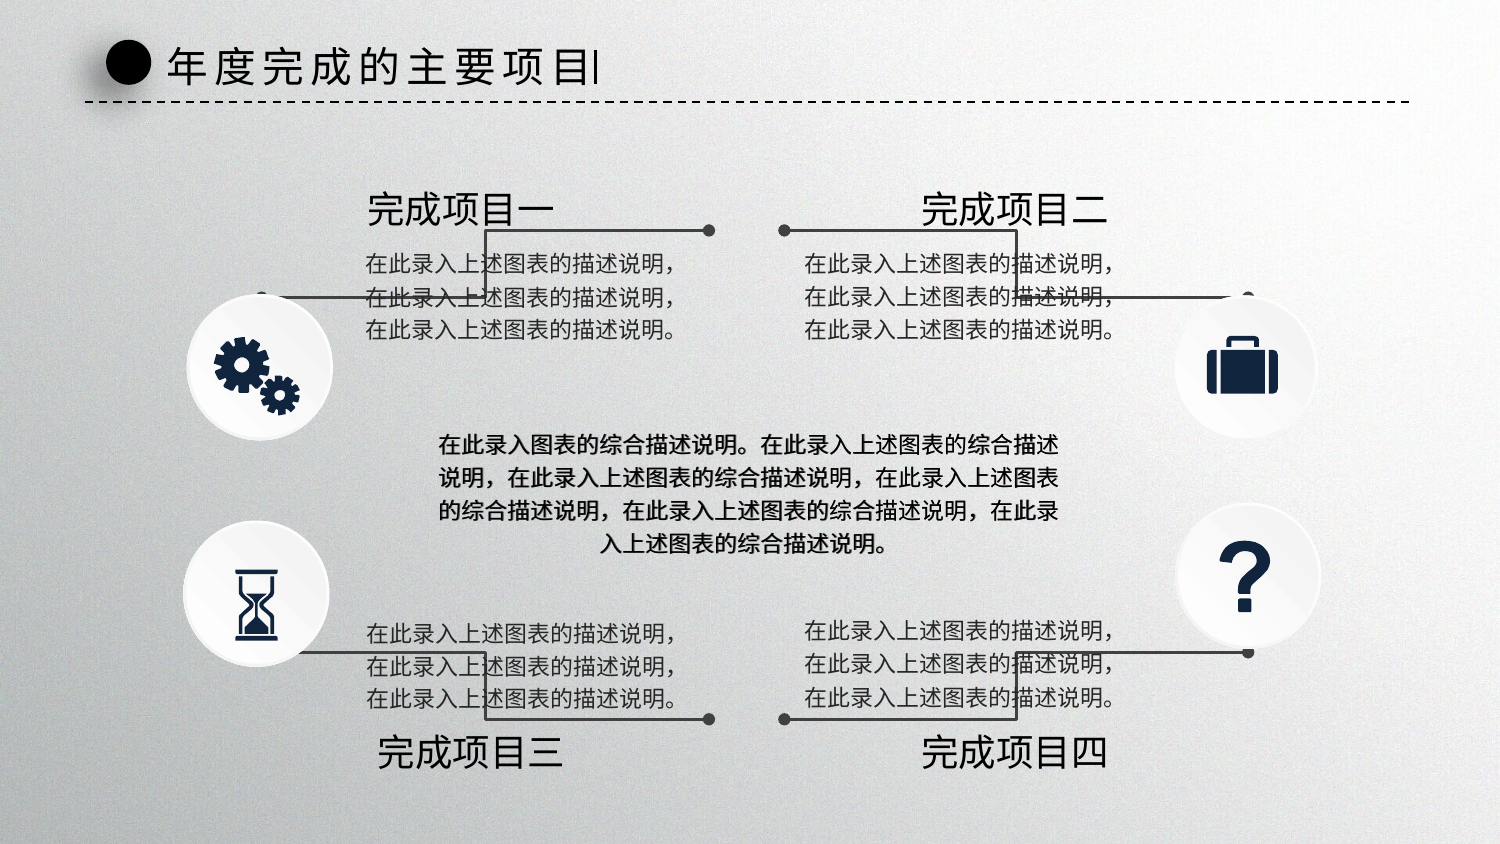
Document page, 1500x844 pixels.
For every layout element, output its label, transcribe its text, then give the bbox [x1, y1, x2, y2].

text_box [784, 651, 1249, 720]
text_box 完成项目二 [910, 180, 1121, 228]
text_box 在此录入上述图表的描述说明，在此录入上述图表的描述说明，在此录入上述图表的描述说明。 [354, 305, 709, 363]
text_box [1171, 295, 1319, 442]
text_box 完成项目一 [355, 180, 566, 228]
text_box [261, 230, 710, 298]
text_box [182, 520, 330, 667]
picture [0, 0, 1500, 844]
text_box 在此录入图表的综合描述说明。在此录入上述图表的综合描述说明，在此录入上述图表的综合描述说明，在此录入上述图表的综合描述说明，在此录入上述图表的综合描述说明，在此录入上述图表的综合描述说明。 [425, 421, 1073, 562]
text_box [261, 651, 710, 720]
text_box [186, 293, 334, 441]
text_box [1174, 502, 1322, 650]
text_box 完成项目三 [366, 728, 577, 780]
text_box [784, 230, 1249, 298]
text_box 完成项目四 [910, 728, 1121, 780]
text_box [104, 37, 151, 87]
text_box 在此录入上述图表的描述说明，在此录入上述图表的描述说明，在此录入上述图表的描述说明。 [355, 607, 709, 651]
text_box 在此录入上述图表的描述说明，在此录入上述图表的描述说明，在此录入上述图表的描述说明。 [793, 305, 1147, 382]
text_box 年度完成的主要项目 [151, 33, 608, 99]
text_box 在此录入上述图表的描述说明，在此录入上述图表的描述说明，在此录入上述图表的描述说明。 [793, 606, 1147, 650]
